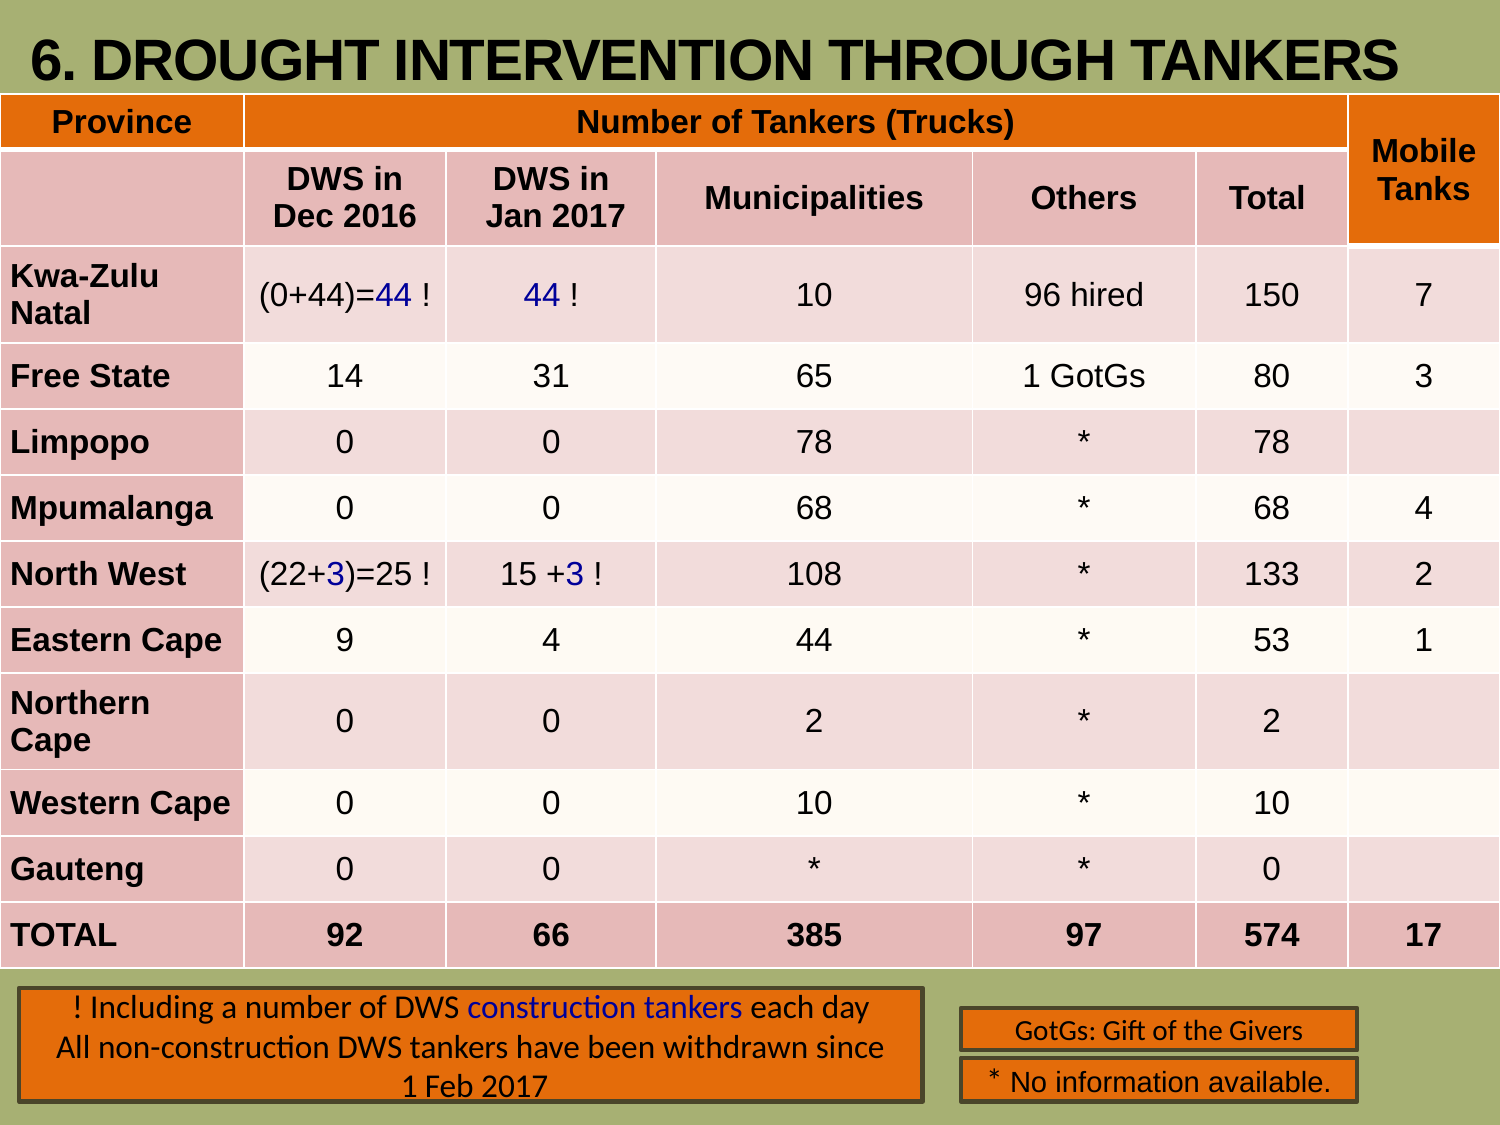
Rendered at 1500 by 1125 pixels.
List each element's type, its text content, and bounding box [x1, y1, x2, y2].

text_box * No information available. [959, 1056, 1359, 1104]
table_cell Mpumalanga [1, 476, 243, 540]
table_cell DWS in Dec 2016 [245, 152, 445, 245]
table_cell 7 [1349, 249, 1499, 342]
table_cell 44 [657, 608, 972, 672]
table_cell * [973, 837, 1195, 901]
table_cell Others [973, 152, 1195, 245]
table_cell 96 hired [973, 247, 1195, 342]
text_box ! Including a number of DWS construction tankers each day All non-construction DWS tankers have been withdrawn since 1 Feb 2017 [17, 986, 925, 1104]
table_cell 2 [1349, 542, 1499, 606]
text_box 6. DROUGHT INTERVENTION THROUGH TANKERS [15, 7, 1500, 100]
table_cell 385 [657, 903, 972, 967]
table_cell (22+3)=25 ! [245, 542, 445, 606]
table_cell Northern Cape [1, 674, 243, 769]
table_cell 2 [1197, 674, 1347, 769]
table_cell 0 [245, 476, 445, 540]
table_header Province [1, 95, 243, 147]
table_cell DWS in Jan 2017 [447, 152, 655, 245]
table_cell 0 [447, 410, 655, 474]
table_header Mobile Tanks [1349, 100, 1499, 243]
table_cell [1349, 770, 1499, 835]
table_cell 0 [447, 674, 655, 769]
table_cell Limpopo [1, 410, 243, 474]
table_cell 0 [1197, 837, 1347, 901]
table_cell 78 [657, 410, 972, 474]
table_cell [1349, 410, 1499, 474]
table_cell Kwa-Zulu Natal [1, 247, 243, 342]
table_cell 0 [245, 770, 445, 835]
table_cell Total [1197, 152, 1347, 245]
table_cell 80 [1197, 344, 1347, 408]
table_cell Western Cape [1, 770, 243, 835]
table_cell North West [1, 542, 243, 606]
table_cell 0 [447, 476, 655, 540]
table_cell 133 [1197, 542, 1347, 606]
table_cell Free State [1, 344, 243, 408]
table_cell 574 [1197, 903, 1347, 967]
table_cell * [973, 608, 1195, 672]
table_cell * [973, 542, 1195, 606]
table_cell 150 [1197, 247, 1347, 342]
table_cell 4 [447, 608, 655, 672]
table_cell TOTAL [1, 903, 243, 967]
table_cell 4 [1349, 476, 1499, 540]
table_cell 1 [1349, 608, 1499, 672]
table_cell 92 [245, 903, 445, 967]
table_cell [1349, 837, 1499, 901]
table_cell * [973, 410, 1195, 474]
table_cell 31 [447, 344, 655, 408]
table_cell 0 [245, 674, 445, 769]
table_cell 108 [657, 542, 972, 606]
table_cell 1 GotGs [973, 344, 1195, 408]
table_cell 15 +3 ! [447, 542, 655, 606]
table_cell Eastern Cape [1, 608, 243, 672]
table_cell 97 [973, 903, 1195, 967]
table_cell 3 [1349, 344, 1499, 408]
table_cell Municipalities [657, 152, 972, 245]
table_cell 9 [245, 608, 445, 672]
table_cell 78 [1197, 410, 1347, 474]
table_cell 65 [657, 344, 972, 408]
table_cell 0 [447, 837, 655, 901]
table_cell (0+44)=44 ! [245, 247, 445, 342]
table_cell 0 [245, 837, 445, 901]
text_box GotGs: Gift of the Givers [959, 1006, 1359, 1052]
table_cell 10 [657, 247, 972, 342]
table_cell 10 [657, 770, 972, 835]
table_cell 0 [245, 410, 445, 474]
table_cell 10 [1197, 770, 1347, 835]
table_header Number of Tankers (Trucks) [245, 100, 1347, 147]
table_cell * [973, 674, 1195, 769]
table_cell [1, 152, 243, 245]
table_cell * [973, 770, 1195, 835]
table_cell 14 [245, 344, 445, 408]
table_cell 44 ! [447, 247, 655, 342]
table_cell 17 [1349, 903, 1499, 967]
table_cell 66 [447, 903, 655, 967]
table_cell * [657, 837, 972, 901]
table_cell Gauteng [1, 837, 243, 901]
table_cell 53 [1197, 608, 1347, 672]
table_cell 0 [447, 770, 655, 835]
table_cell 68 [657, 476, 972, 540]
table_cell * [973, 476, 1195, 540]
table_cell 2 [657, 674, 972, 769]
table_cell 68 [1197, 476, 1347, 540]
table_cell [1349, 674, 1499, 769]
